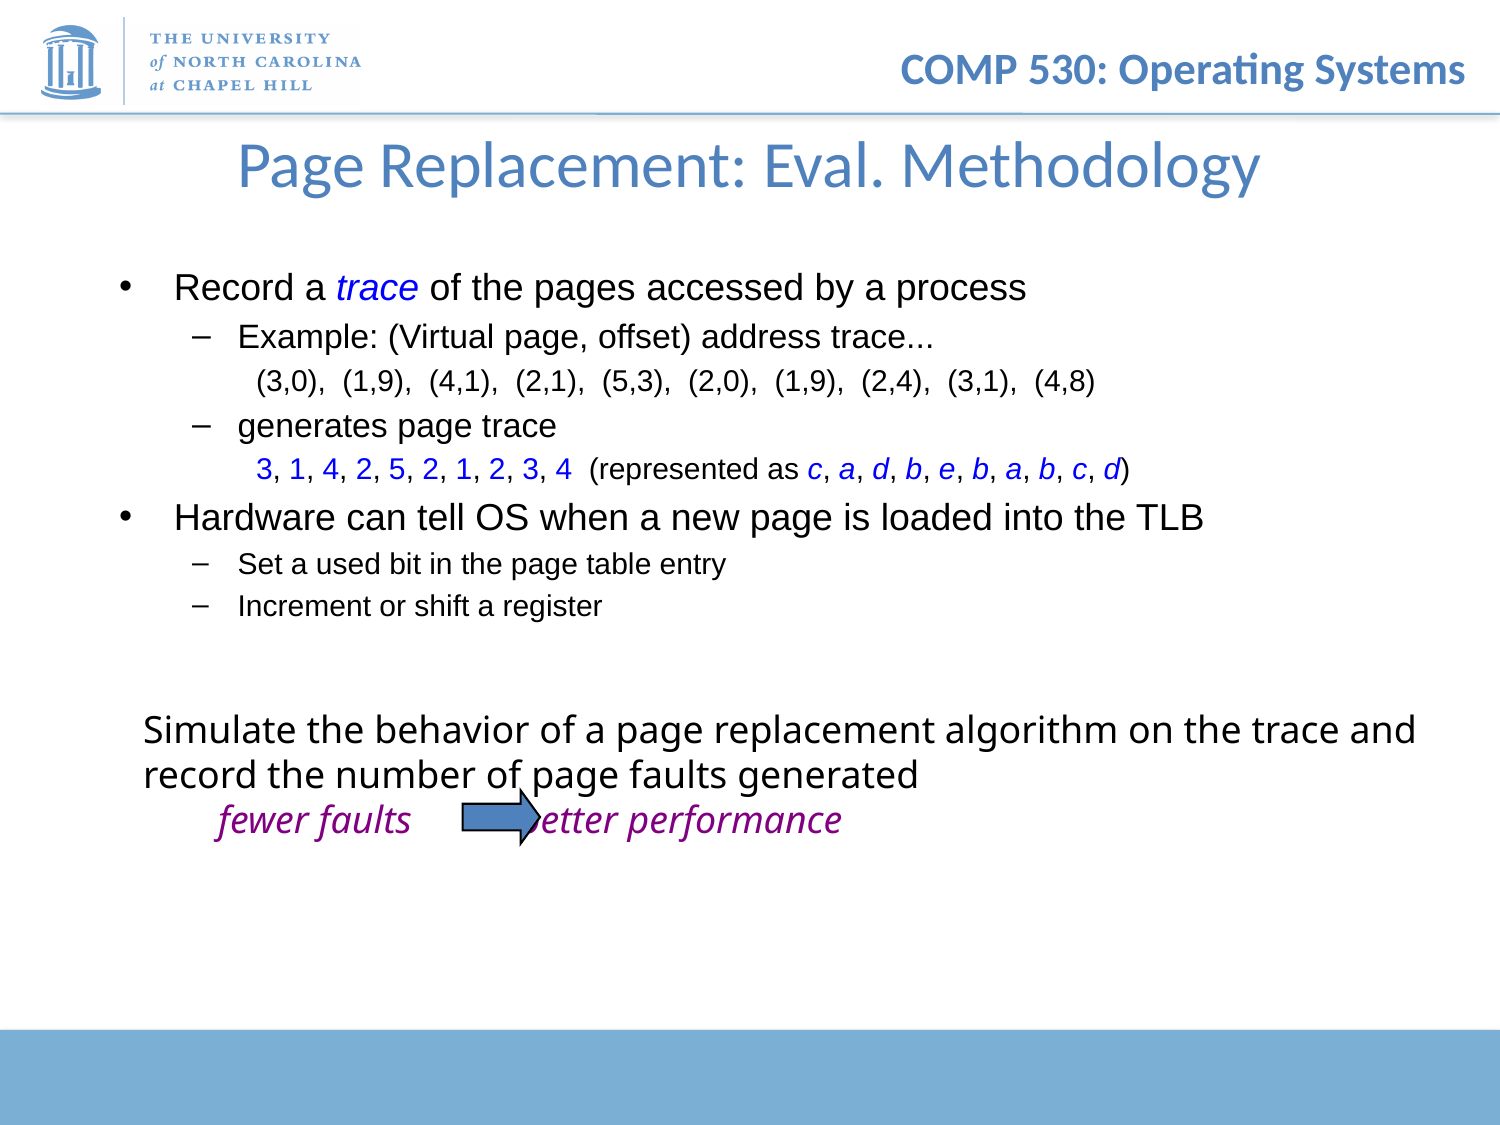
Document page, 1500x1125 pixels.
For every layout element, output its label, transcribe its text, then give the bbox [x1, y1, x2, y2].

picture [41, 17, 361, 105]
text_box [128, 698, 1444, 1052]
title Page Replacement: Eval. Methodology [0, 113, 1500, 209]
list Record a trace of the pages accessed by a process Example: (Virtual page, offset) address trace... (3,0), (1,9), (4,1), (2,1), (5,3), (2,0), (1,9), (2,4), (3,1), (4,8) generates page trace 3, 1, 4, 2, 5, 2, 1, 2, 3, 4 (represented as c, a, d, b, e, b, a, b, c, d) Hardware can tell OS when a new page is loaded into the TLB Set a used bit in the page table entry Increment or shift a register [104, 255, 1475, 631]
